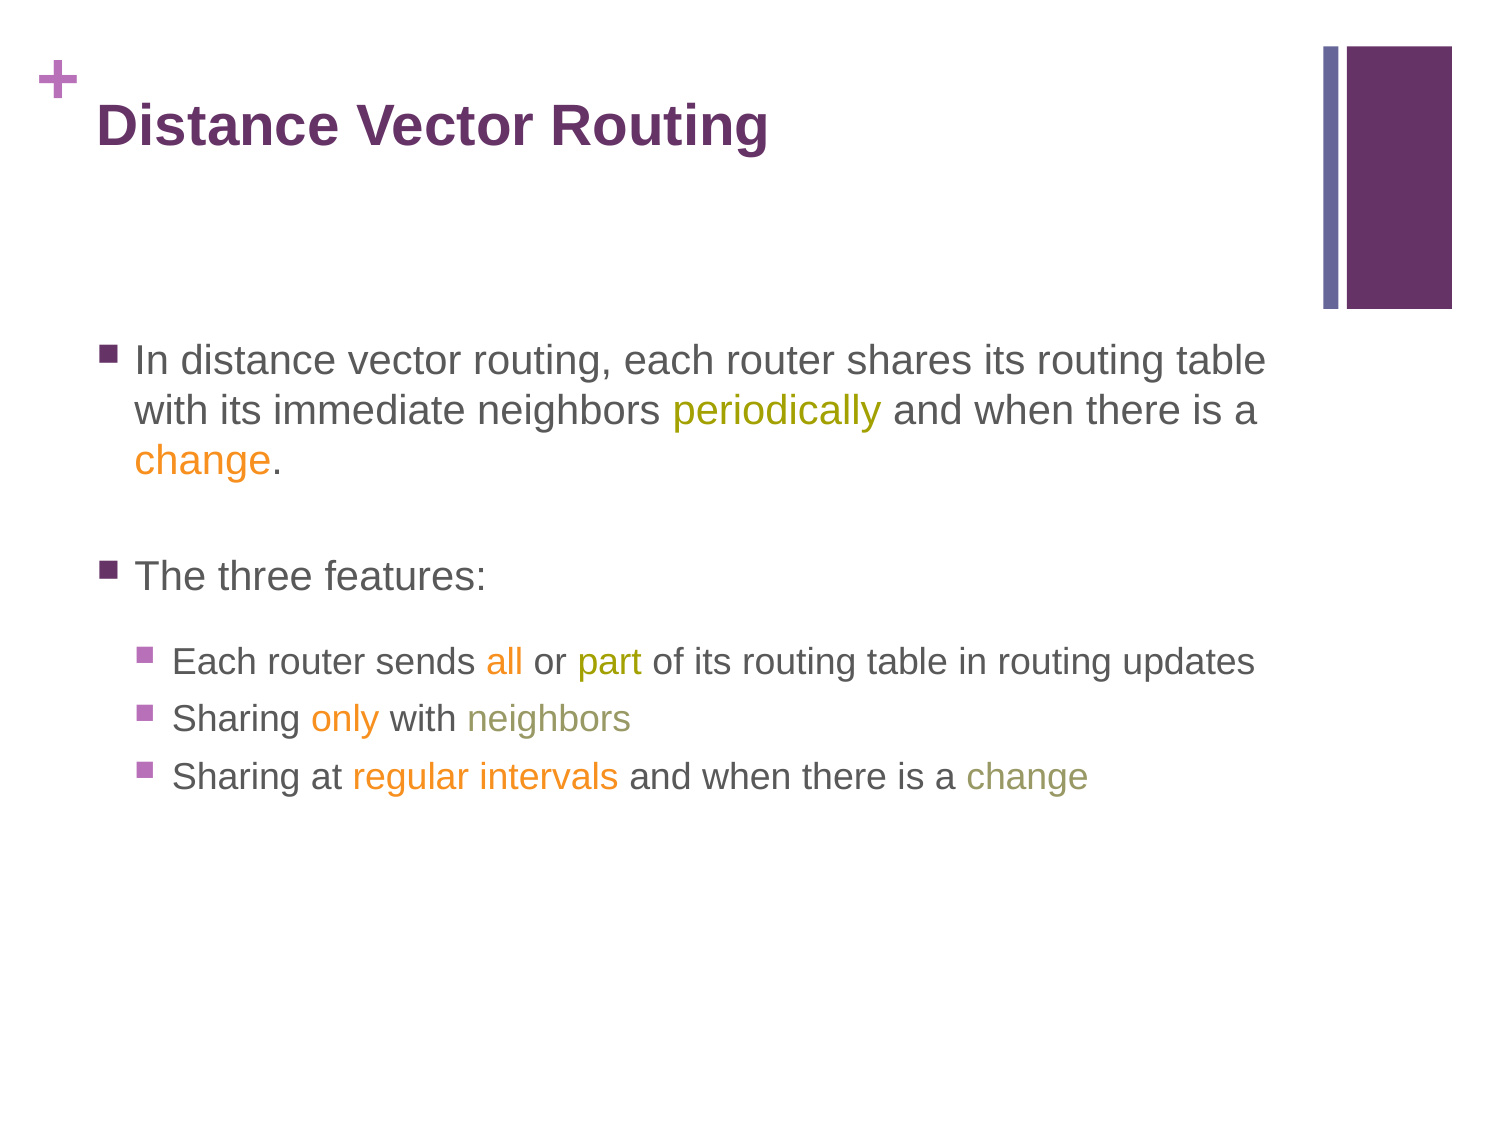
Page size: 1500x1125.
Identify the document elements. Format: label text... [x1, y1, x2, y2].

title Distance Vector Routing [81, 79, 1322, 263]
list In distance vector routing, each router shares its routing table with its immediate neighbors periodically and when there is a change. The three features: Each router sends all or part of its routing table in routing updates Sharing only with neighbors Sharing at regular intervals and when there is a change [81, 324, 1322, 1005]
